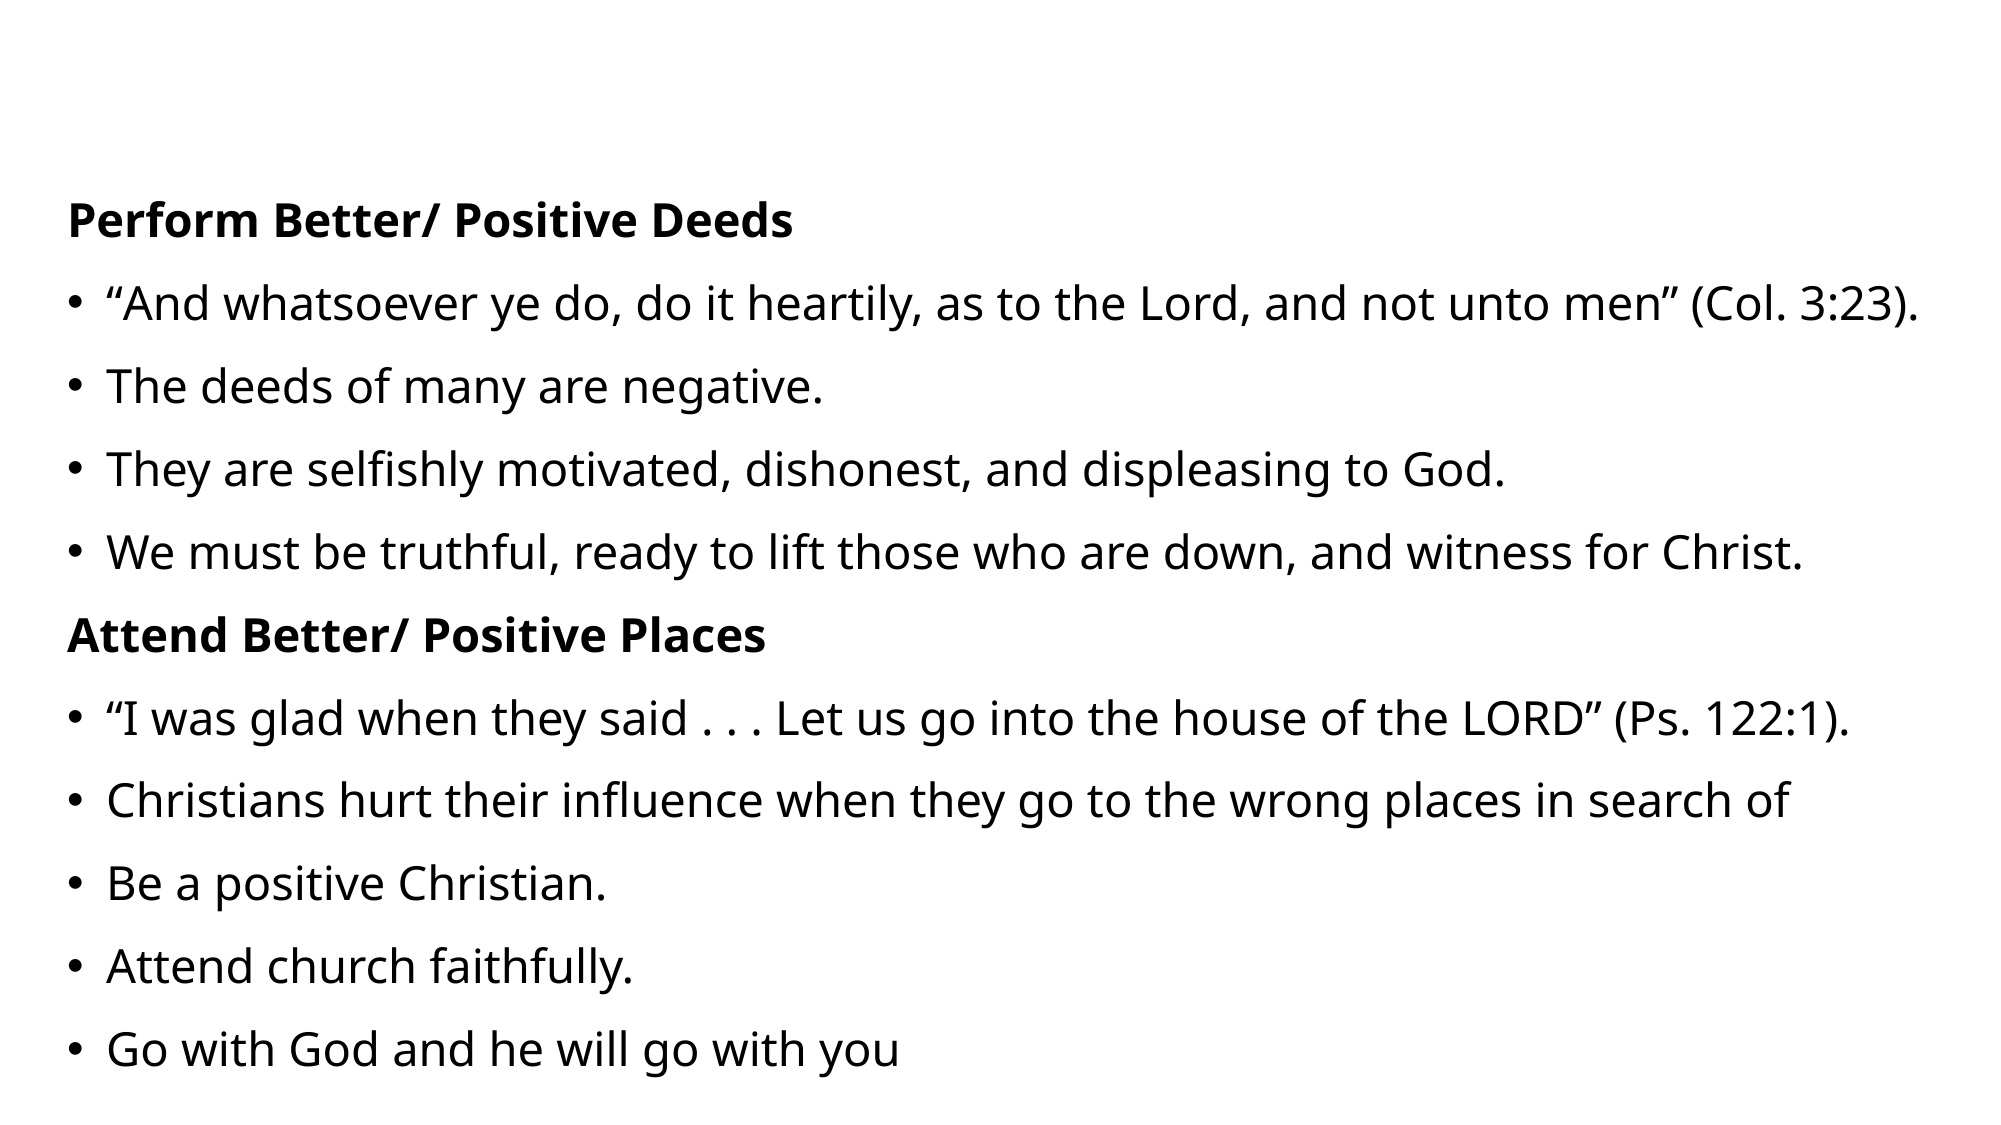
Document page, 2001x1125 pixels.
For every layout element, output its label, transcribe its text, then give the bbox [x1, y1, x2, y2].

list Perform Better/ Positive Deeds “And whatsoever ye do, do it heartily, as to the Lord, and not unto men” (Col. 3:23). The deeds of many are negative. They are selfishly motivated, dishonest, and displeasing to God. We must be truthful, ready to lift those who are down, and witness for Christ. Attend Better/ Positive Places “I was glad when they said . . . Let us go into the house of the LORD” (Ps. 122:1). Christians hurt their influence when they go to the wrong places in search of Be a positive Christian. Attend church faithfully. Go with God and he will go with you [52, 171, 1970, 1097]
